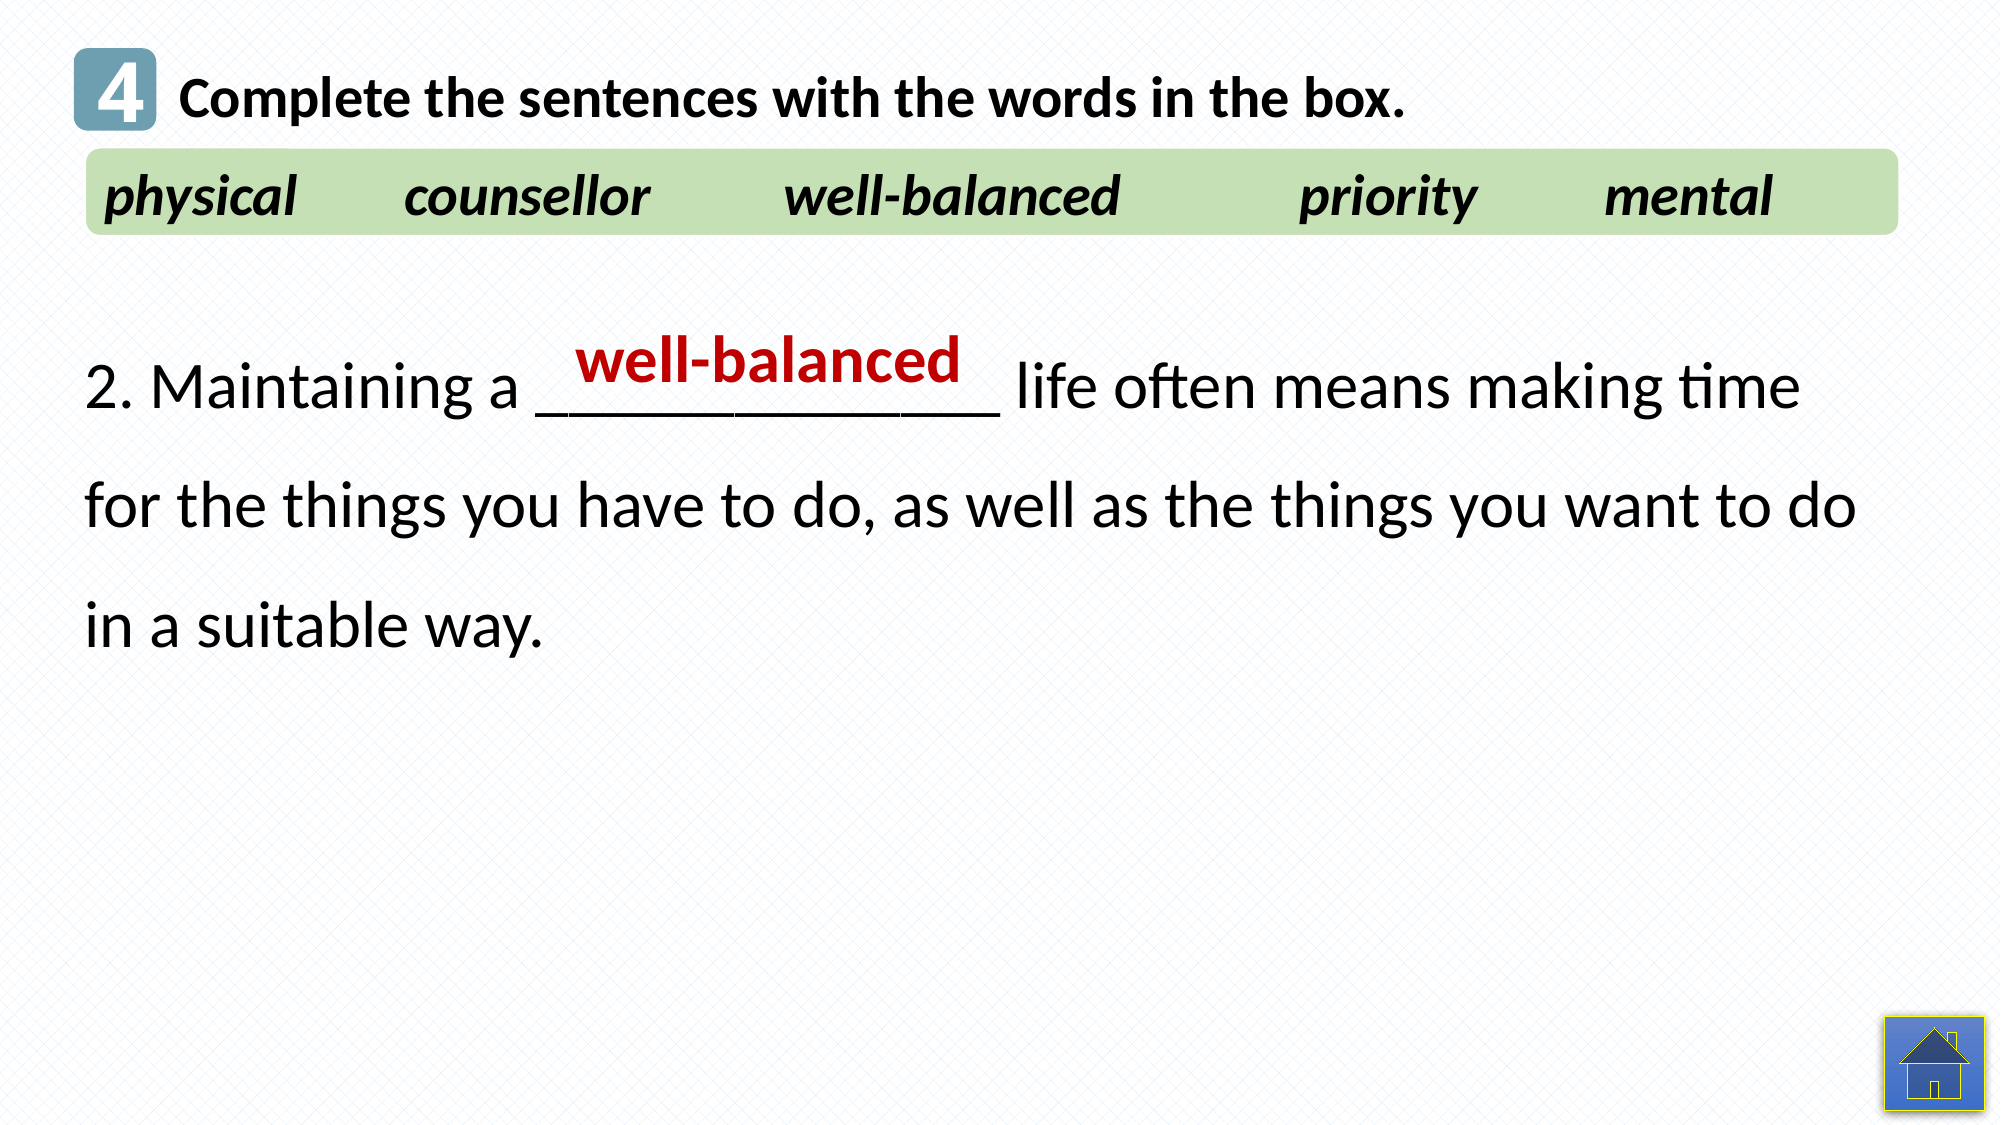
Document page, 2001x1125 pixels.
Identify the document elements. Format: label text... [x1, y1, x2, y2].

text_box [1884, 1016, 1985, 1111]
text_box [148, 48, 158, 131]
text_box physical counsellor well-balanced priority mental [84, 146, 1901, 237]
text_box 4 [82, 31, 148, 147]
list 2. Maintaining a ______________ life often means making time for the things you have to do, as well as the things you want to do in a suitable way. [69, 293, 1885, 483]
text_box [72, 48, 82, 131]
text_box well-balanced [560, 308, 1045, 403]
text_box Complete the sentences with the words in the box. [164, 51, 1979, 137]
